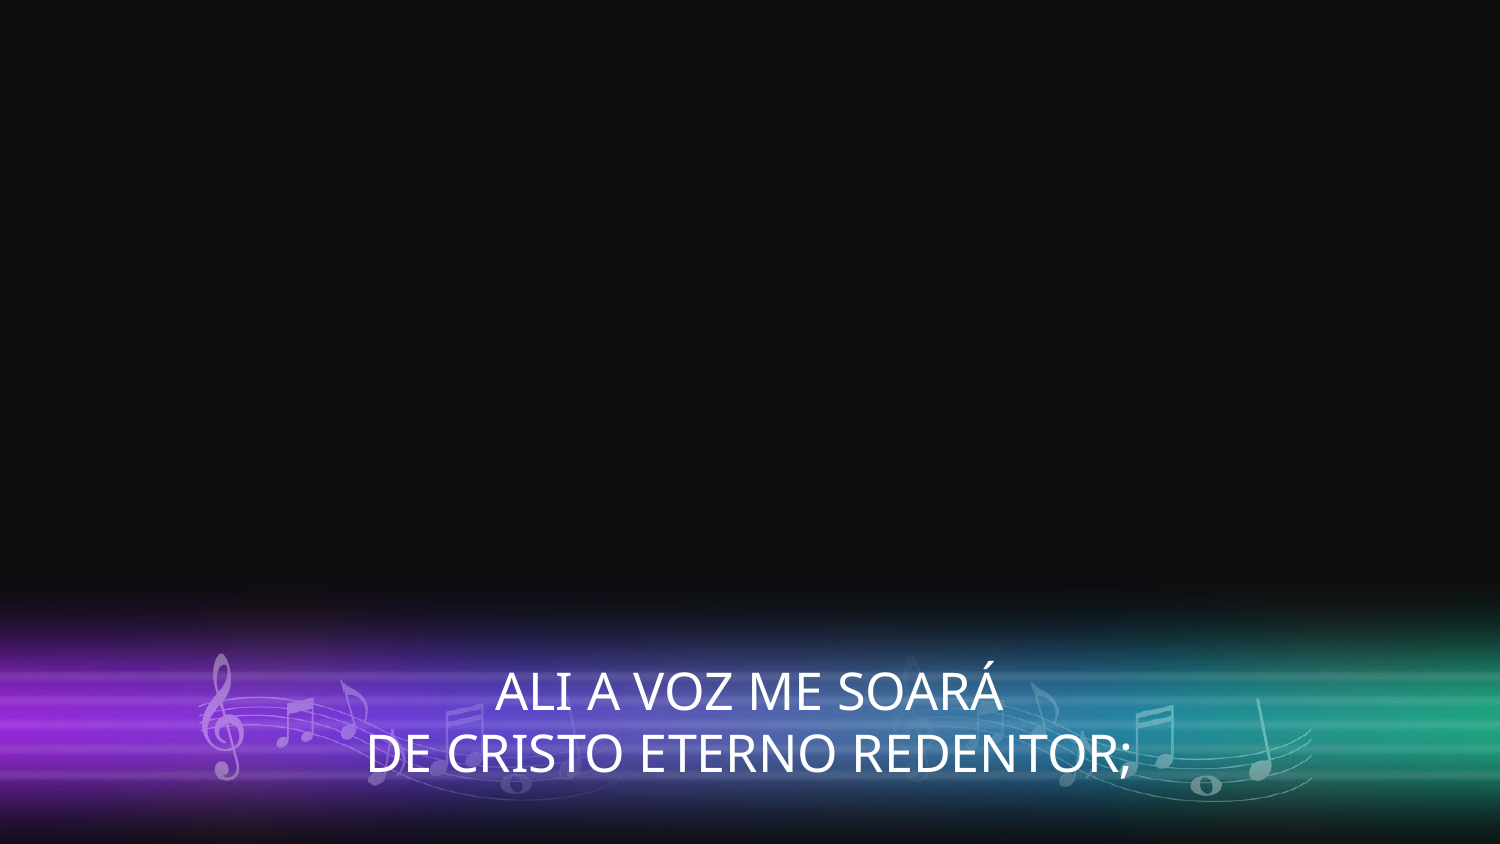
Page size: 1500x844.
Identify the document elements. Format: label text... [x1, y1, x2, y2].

text_box ALI A VOZ ME SOARÁ DE CRISTO ETERNO REDENTOR; [265, 651, 1235, 791]
picture [0, 0, 1500, 844]
